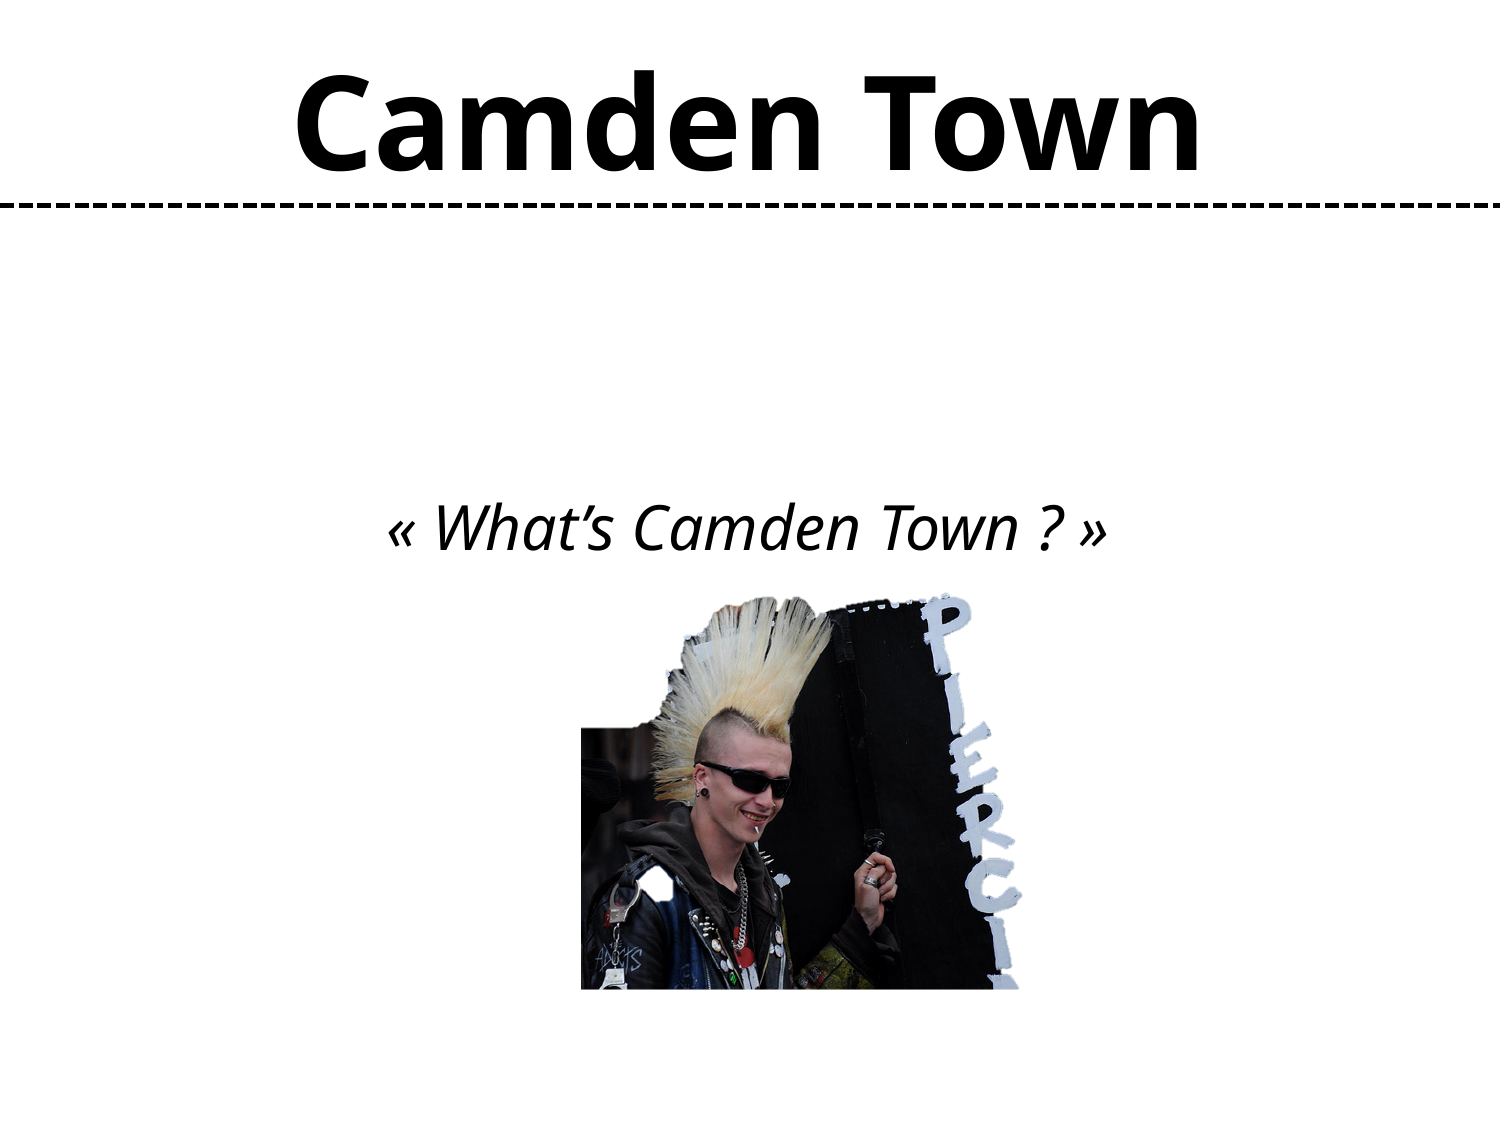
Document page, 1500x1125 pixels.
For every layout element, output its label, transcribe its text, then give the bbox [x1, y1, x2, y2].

text_box Camden Town [0, 30, 1500, 204]
picture [580, 570, 1059, 991]
text_box « What’s Camden Town ? » [270, 480, 1226, 571]
